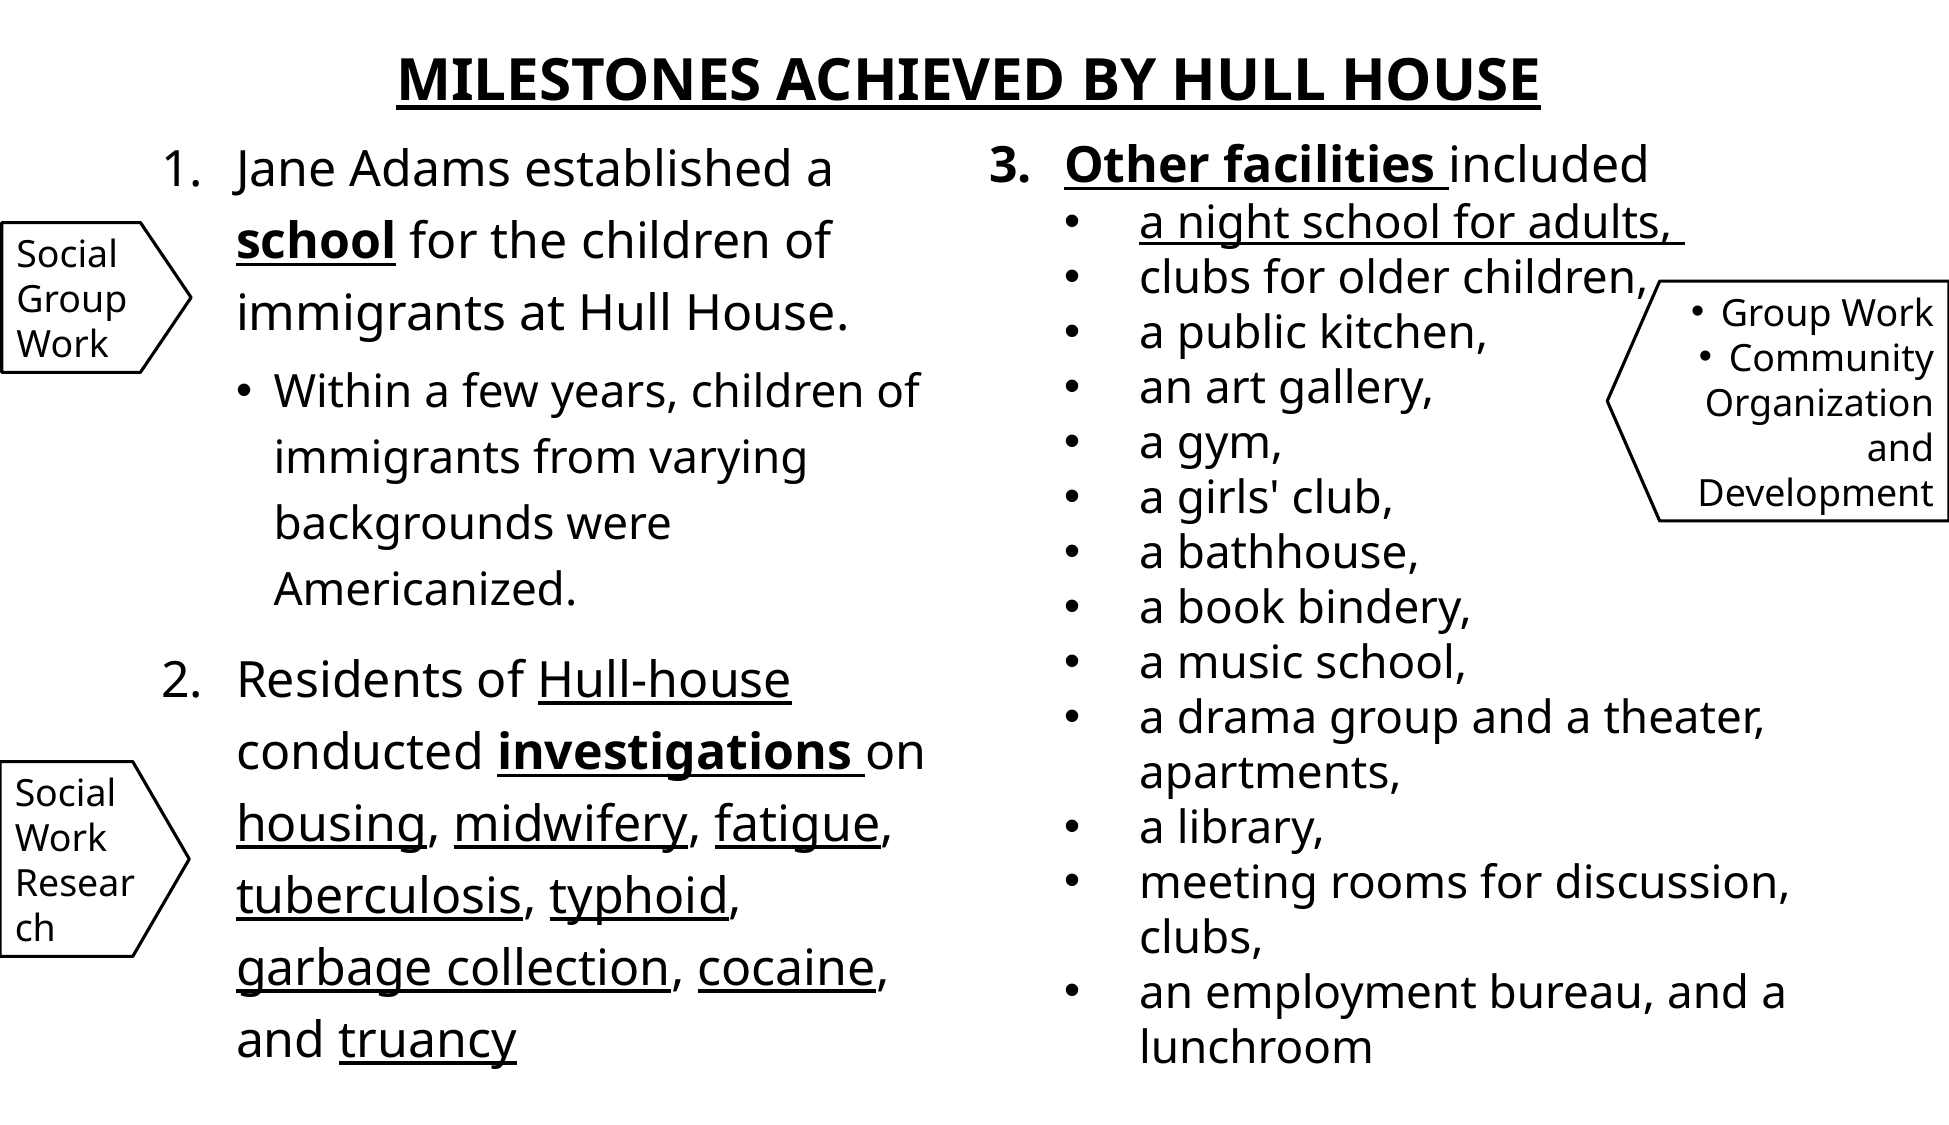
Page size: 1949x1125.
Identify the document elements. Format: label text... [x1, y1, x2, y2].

text_box Social Group Work [0, 221, 193, 374]
text_box Group Work Community Organization and Development [1605, 279, 1949, 523]
text_box Other facilities included a night school for adults, clubs for older children, a public kitchen, an art gallery, a gym, a girls' club, a bathhouse, a book bindery, a music school, a drama group and a theater, apartments, a library, meeting rooms for discussion, clubs, an employment bureau, and a lunchroom [974, 125, 1842, 1080]
list Jane Adams established a school for the children of immigrants at Hull House. Within a few years, children of immigrants from varying backgrounds were Americanized. Residents of Hull-house conducted investigations on housing, midwifery, fatigue, tuberculosis, typhoid, garbage collection, cocaine, and truancy [146, 117, 952, 1102]
text_box Social Work Research [0, 760, 191, 958]
text_box MILESTONES ACHIEVED BY HULL HOUSE [271, 35, 1666, 120]
